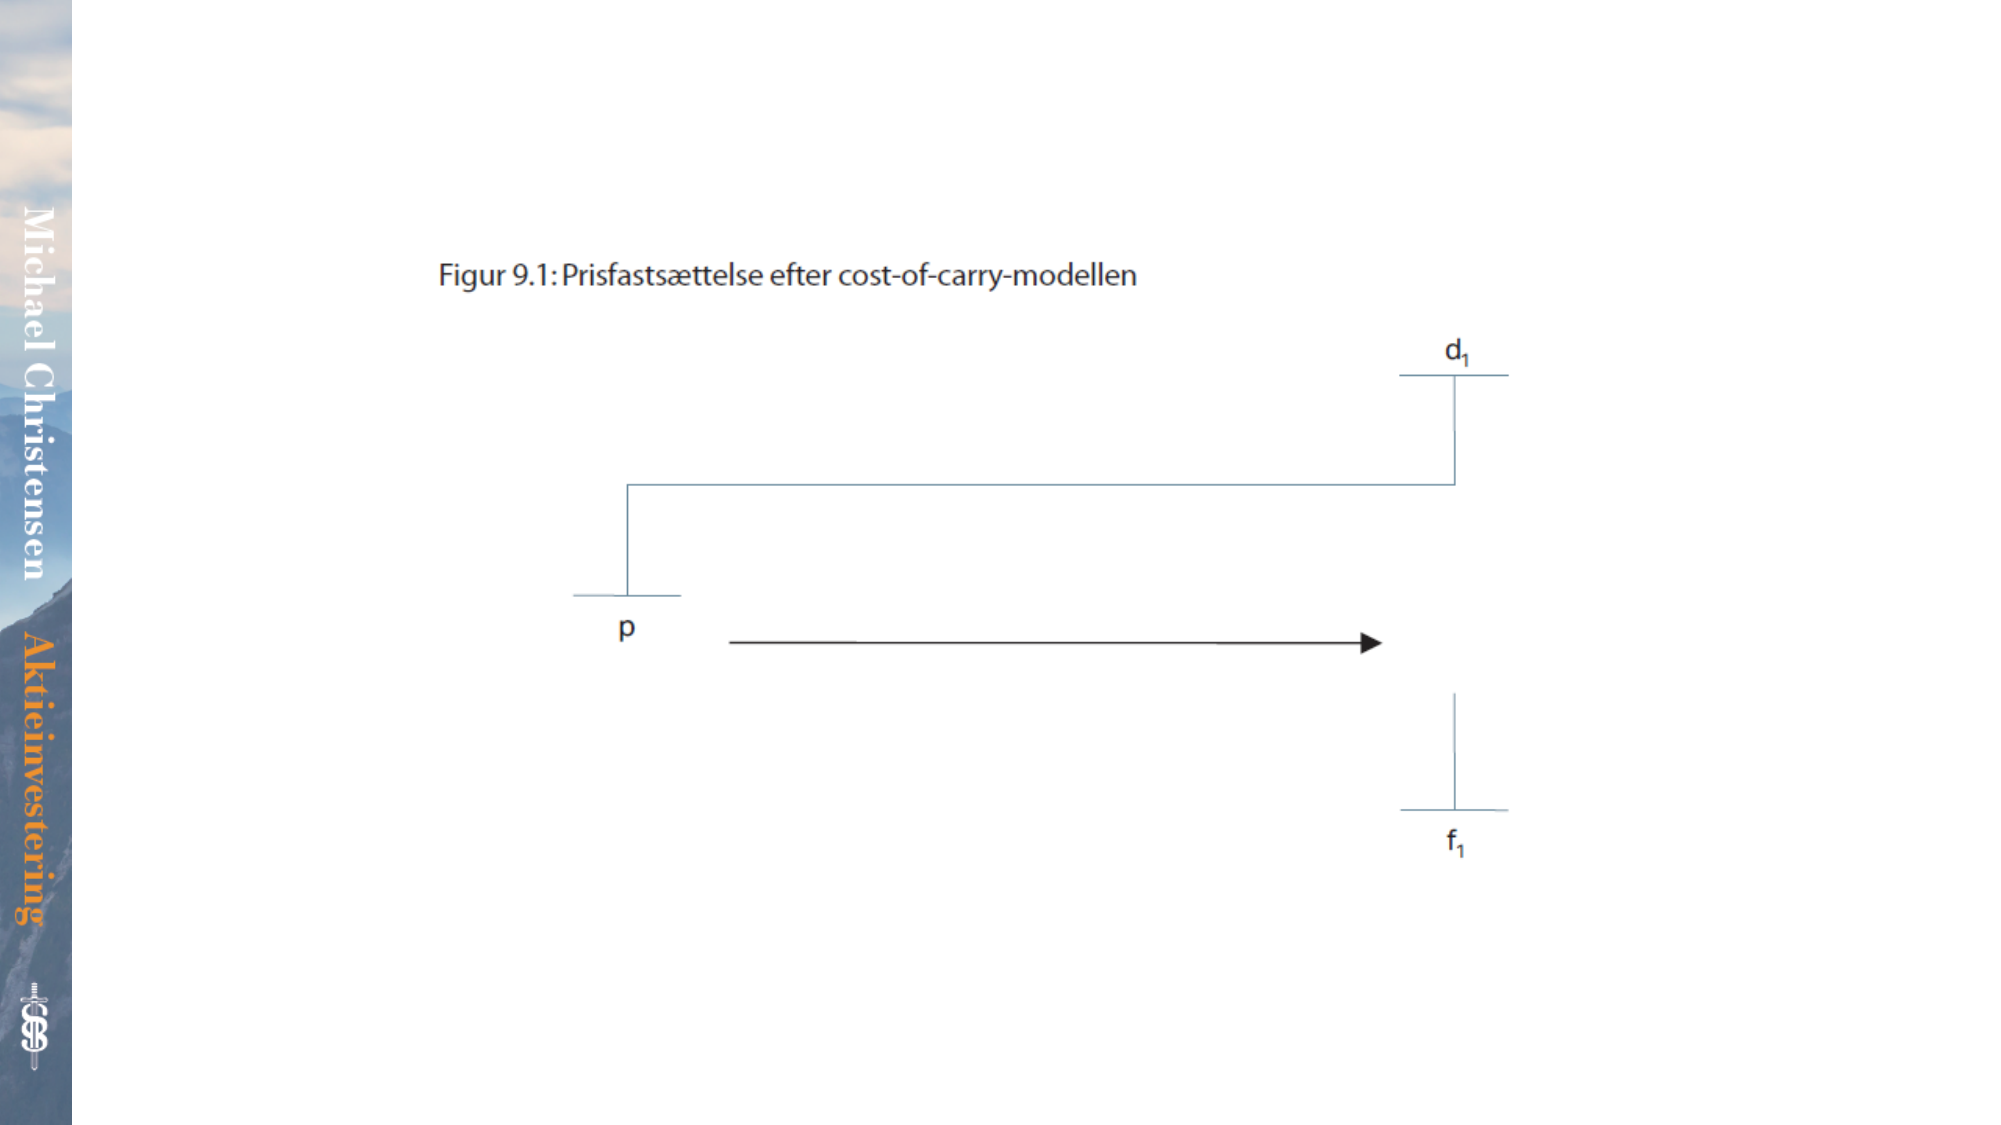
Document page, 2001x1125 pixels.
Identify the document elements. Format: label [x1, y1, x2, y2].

picture [419, 242, 1581, 883]
picture [0, 0, 72, 1125]
